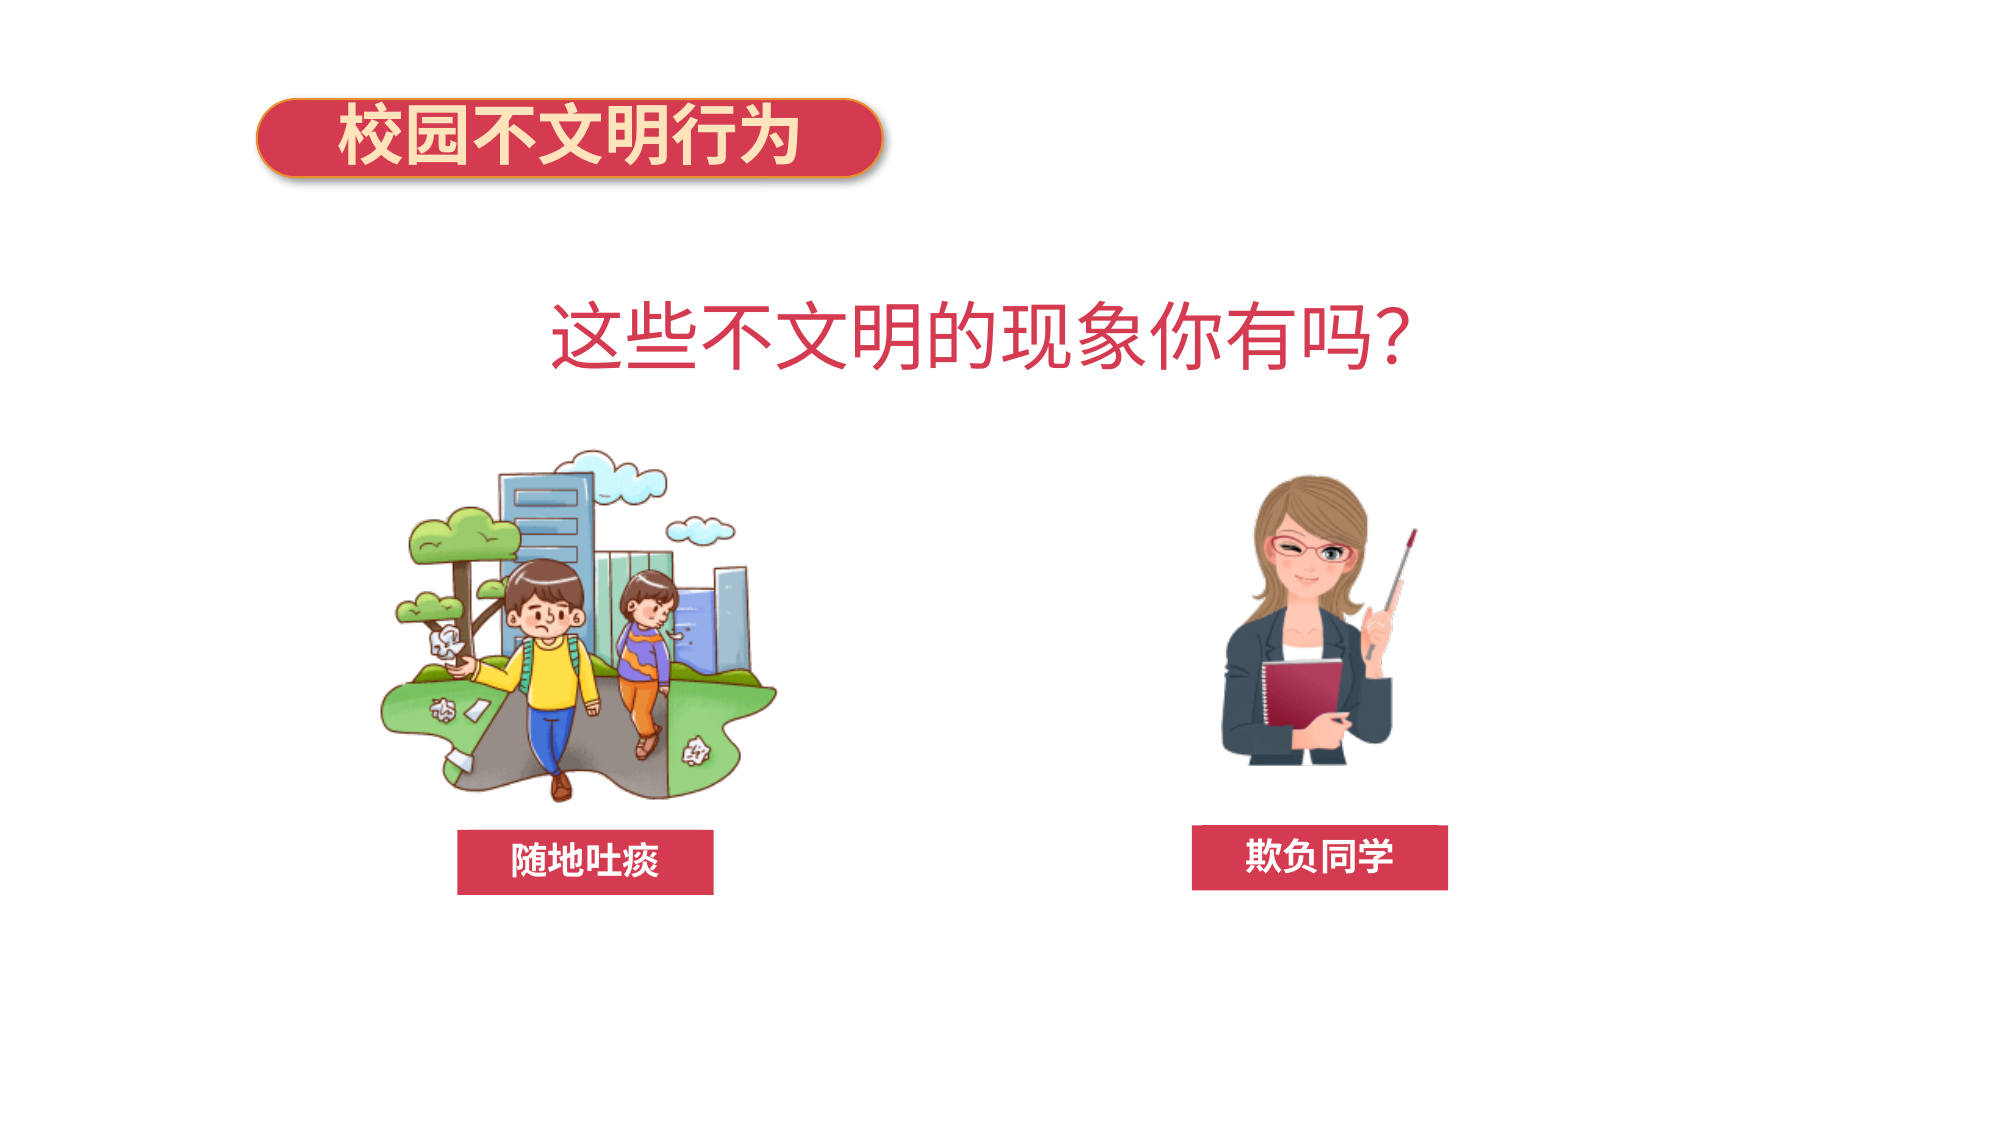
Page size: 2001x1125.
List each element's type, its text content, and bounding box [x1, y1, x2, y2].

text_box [1191, 825, 1449, 891]
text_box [457, 856, 714, 895]
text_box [256, 85, 883, 182]
text_box 这些不文明的现象你有吗？ [507, 281, 1493, 387]
picture [345, 396, 805, 856]
picture [1173, 472, 1468, 780]
